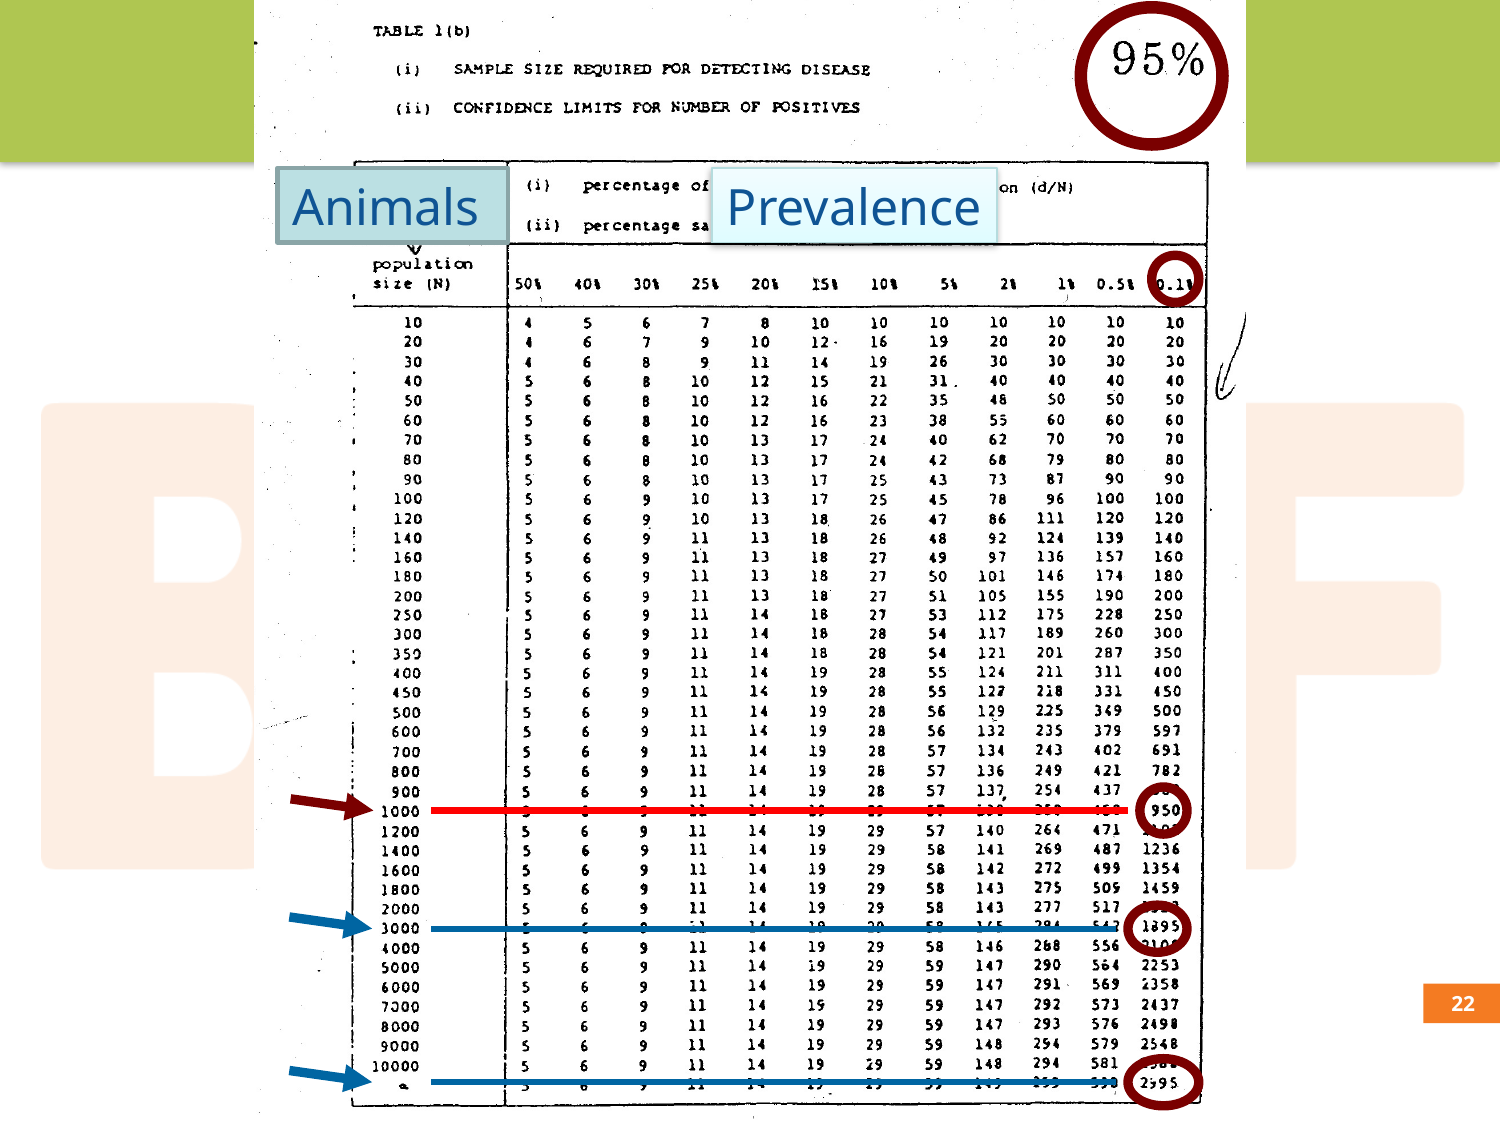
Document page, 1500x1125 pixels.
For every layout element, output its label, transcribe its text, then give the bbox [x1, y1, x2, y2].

picture [41, 0, 1465, 1125]
slide_number 21 [1423, 983, 1500, 1024]
